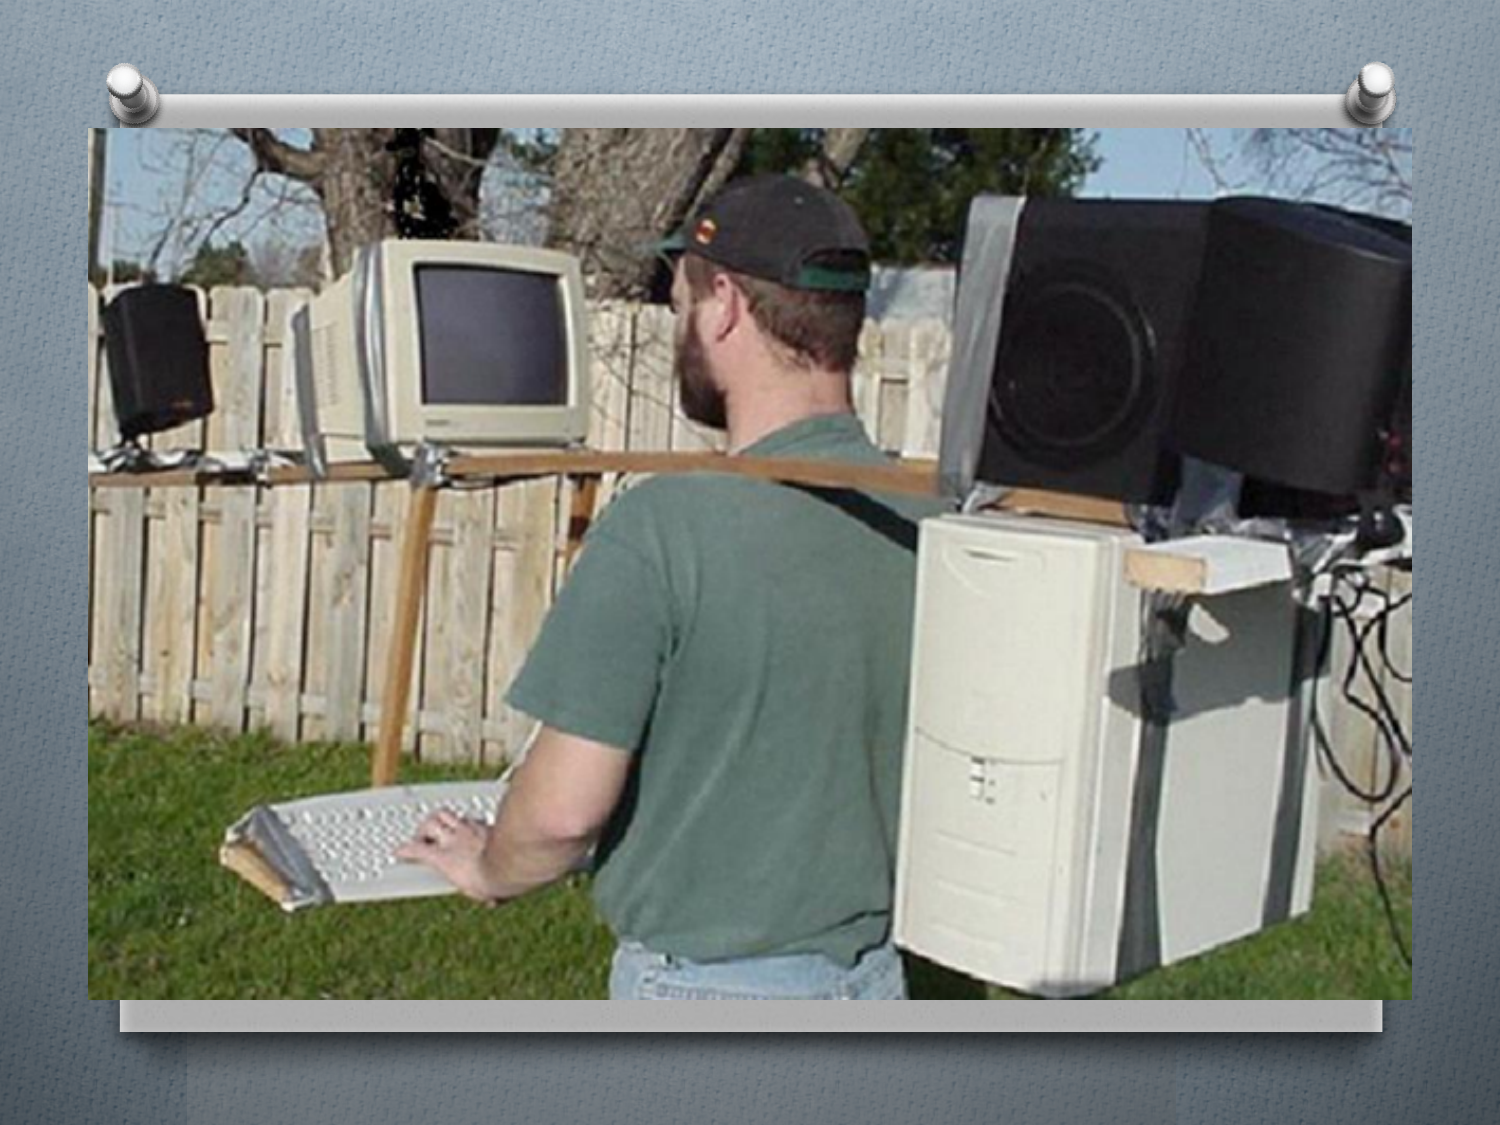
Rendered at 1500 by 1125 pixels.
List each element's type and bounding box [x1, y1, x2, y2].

picture [75, 29, 1439, 1000]
